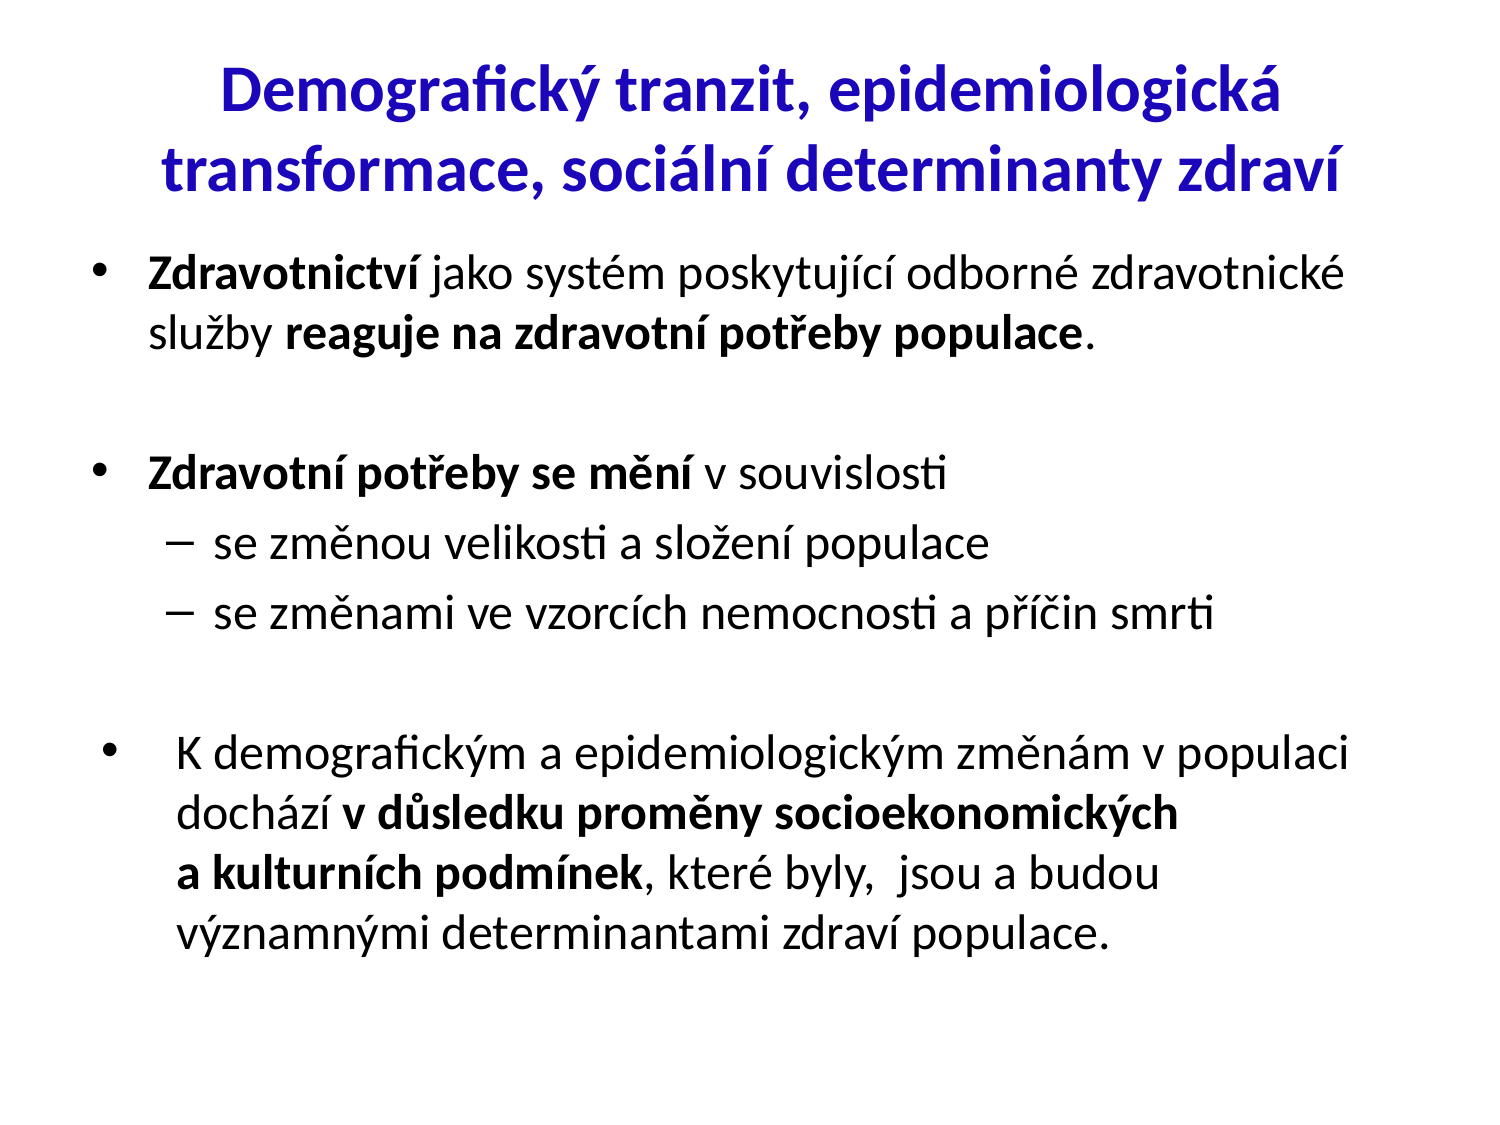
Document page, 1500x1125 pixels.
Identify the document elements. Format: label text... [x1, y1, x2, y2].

title Demografický tranzit, epidemiologická transformace, sociální determinanty zdraví [76, 31, 1427, 219]
list Zdravotnictví jako systém poskytující odborné zdravotnické služby reaguje na zdravotní potřeby populace. Zdravotní potřeby se mění v souvislosti se změnou velikosti a složení populace se změnami ve vzorcích nemocnosti a příčin smrti K demografickým a epidemiologickým změnám v populaci dochází v důsledku proměny socioekonomických a kulturních podmínek, které byly, jsou a budou významnými determinantami zdraví populace. [76, 231, 1427, 1047]
